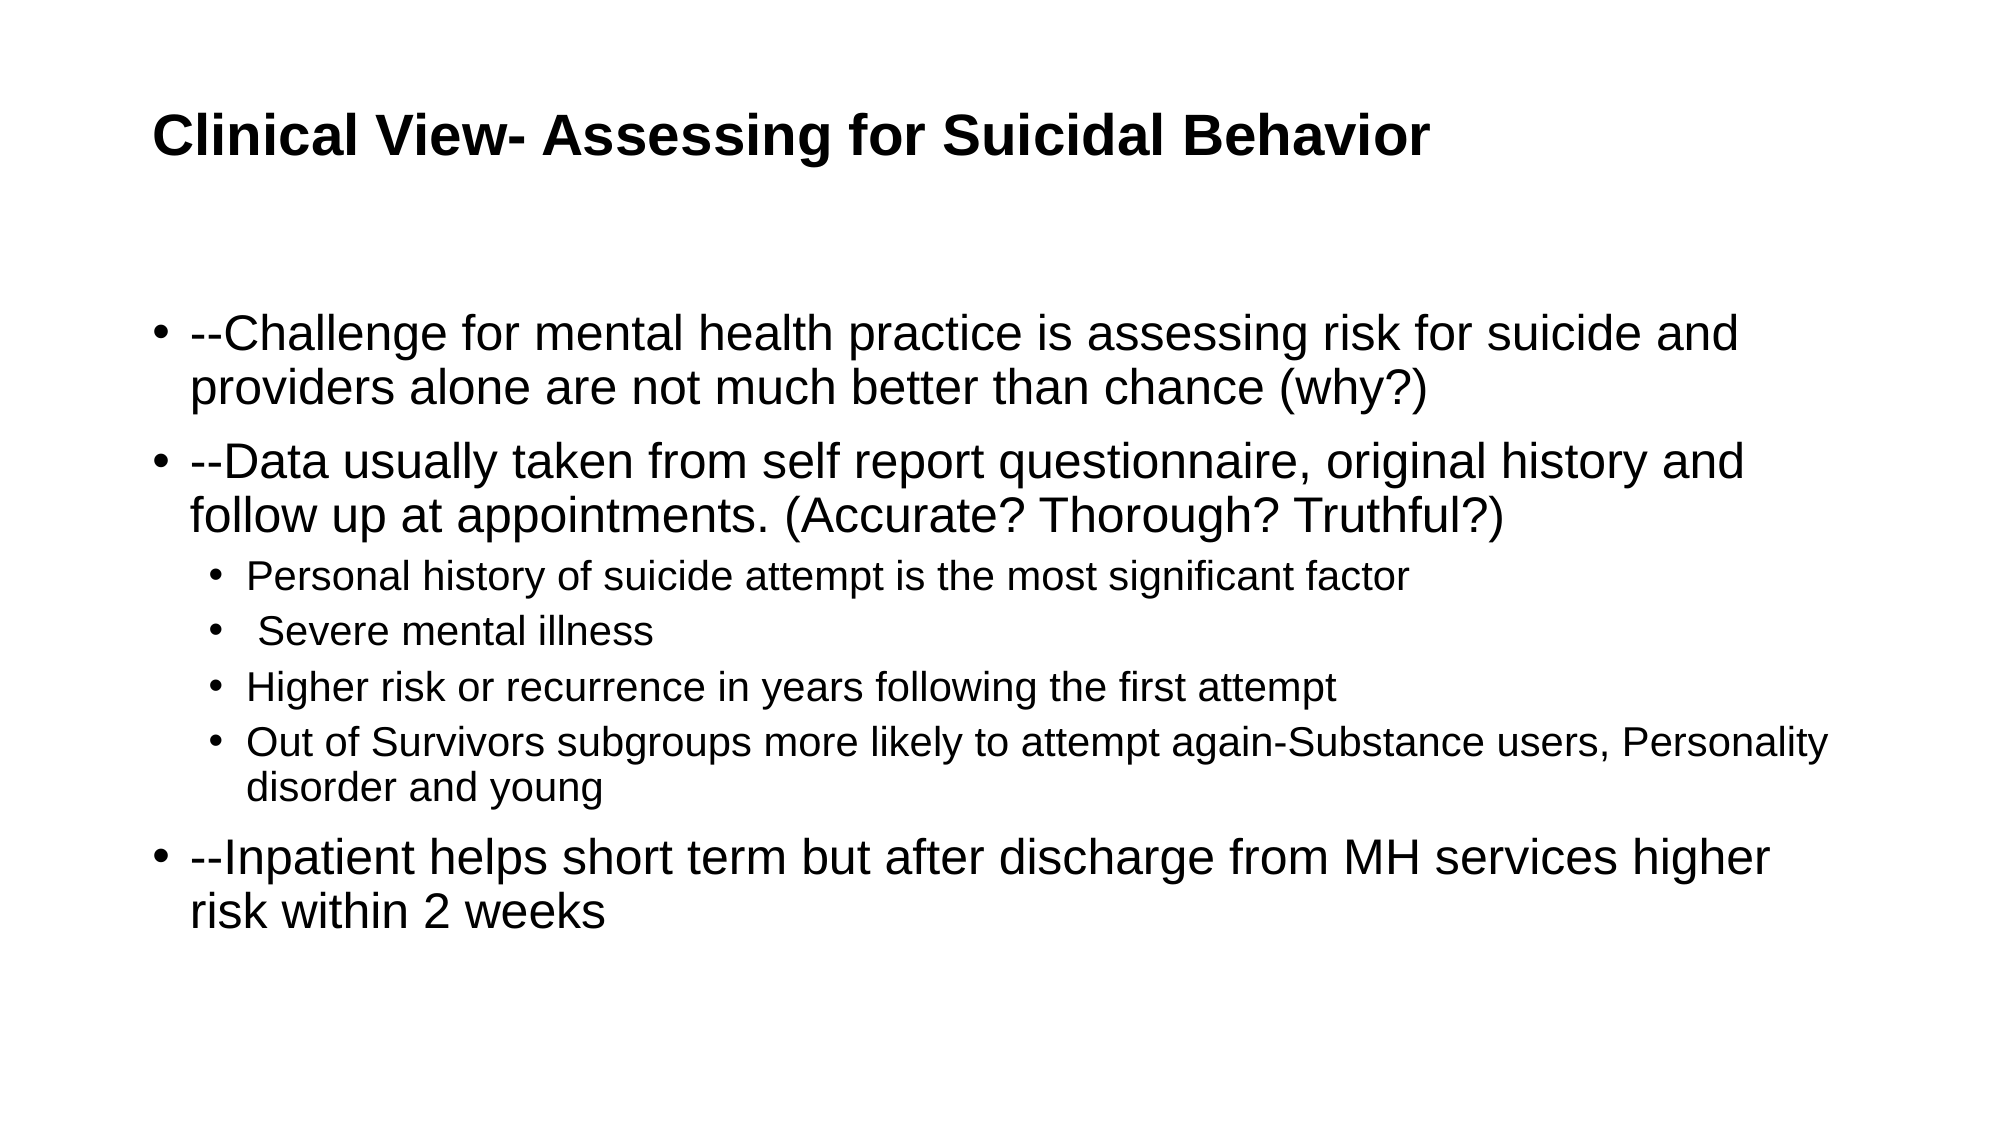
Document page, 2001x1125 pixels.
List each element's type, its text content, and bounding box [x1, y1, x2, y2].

list --Challenge for mental health practice is assessing risk for suicide and providers alone are not much better than chance (why?) --Data usually taken from self report questionnaire, original history and follow up at appointments. (Accurate? Thorough? Truthful?) Personal history of suicide attempt is the most significant factor Severe mental illness Higher risk or recurrence in years following the first attempt Out of Survivors subgroups more likely to attempt again-Substance users, Personality disorder and young --Inpatient helps short term but after discharge from MH services higher risk within 2 weeks [137, 299, 1863, 1014]
title Clinical View- Assessing for Suicidal Behavior [137, 59, 1863, 213]
